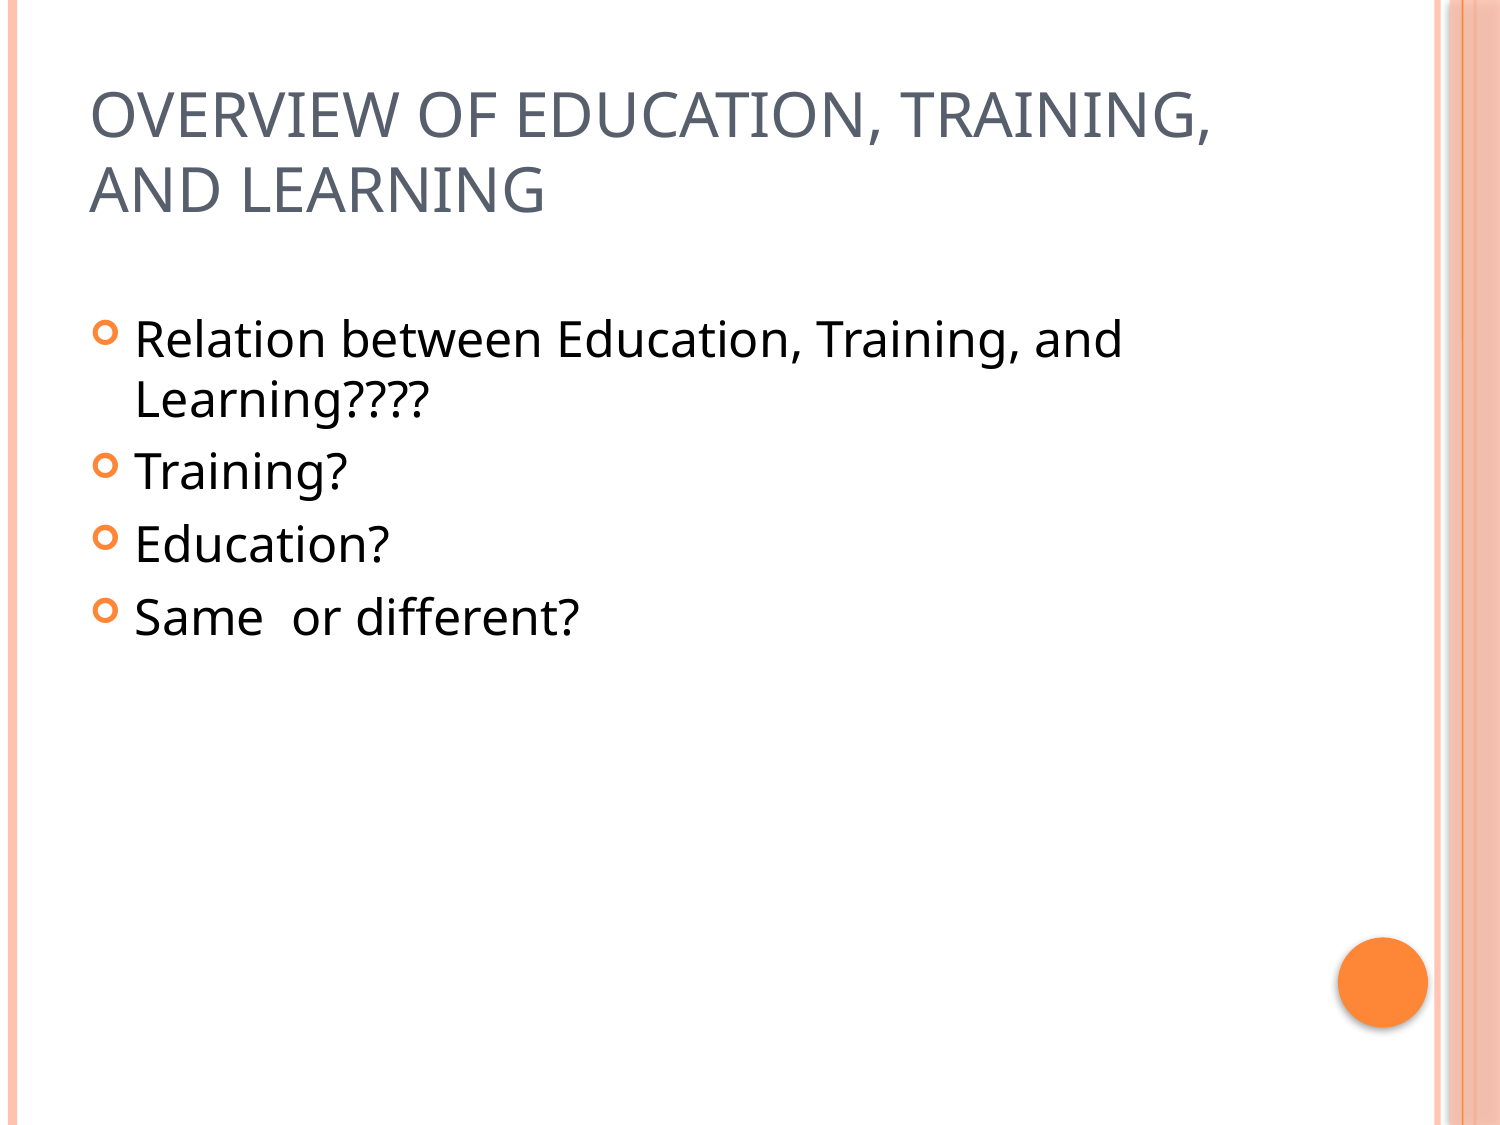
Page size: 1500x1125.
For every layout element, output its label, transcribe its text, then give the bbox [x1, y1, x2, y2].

title Overview of Education, Training, and Learning [75, 45, 1300, 233]
list Relation between Education, Training, and Learning???? Training? Education? Same or different? [75, 299, 1425, 1005]
